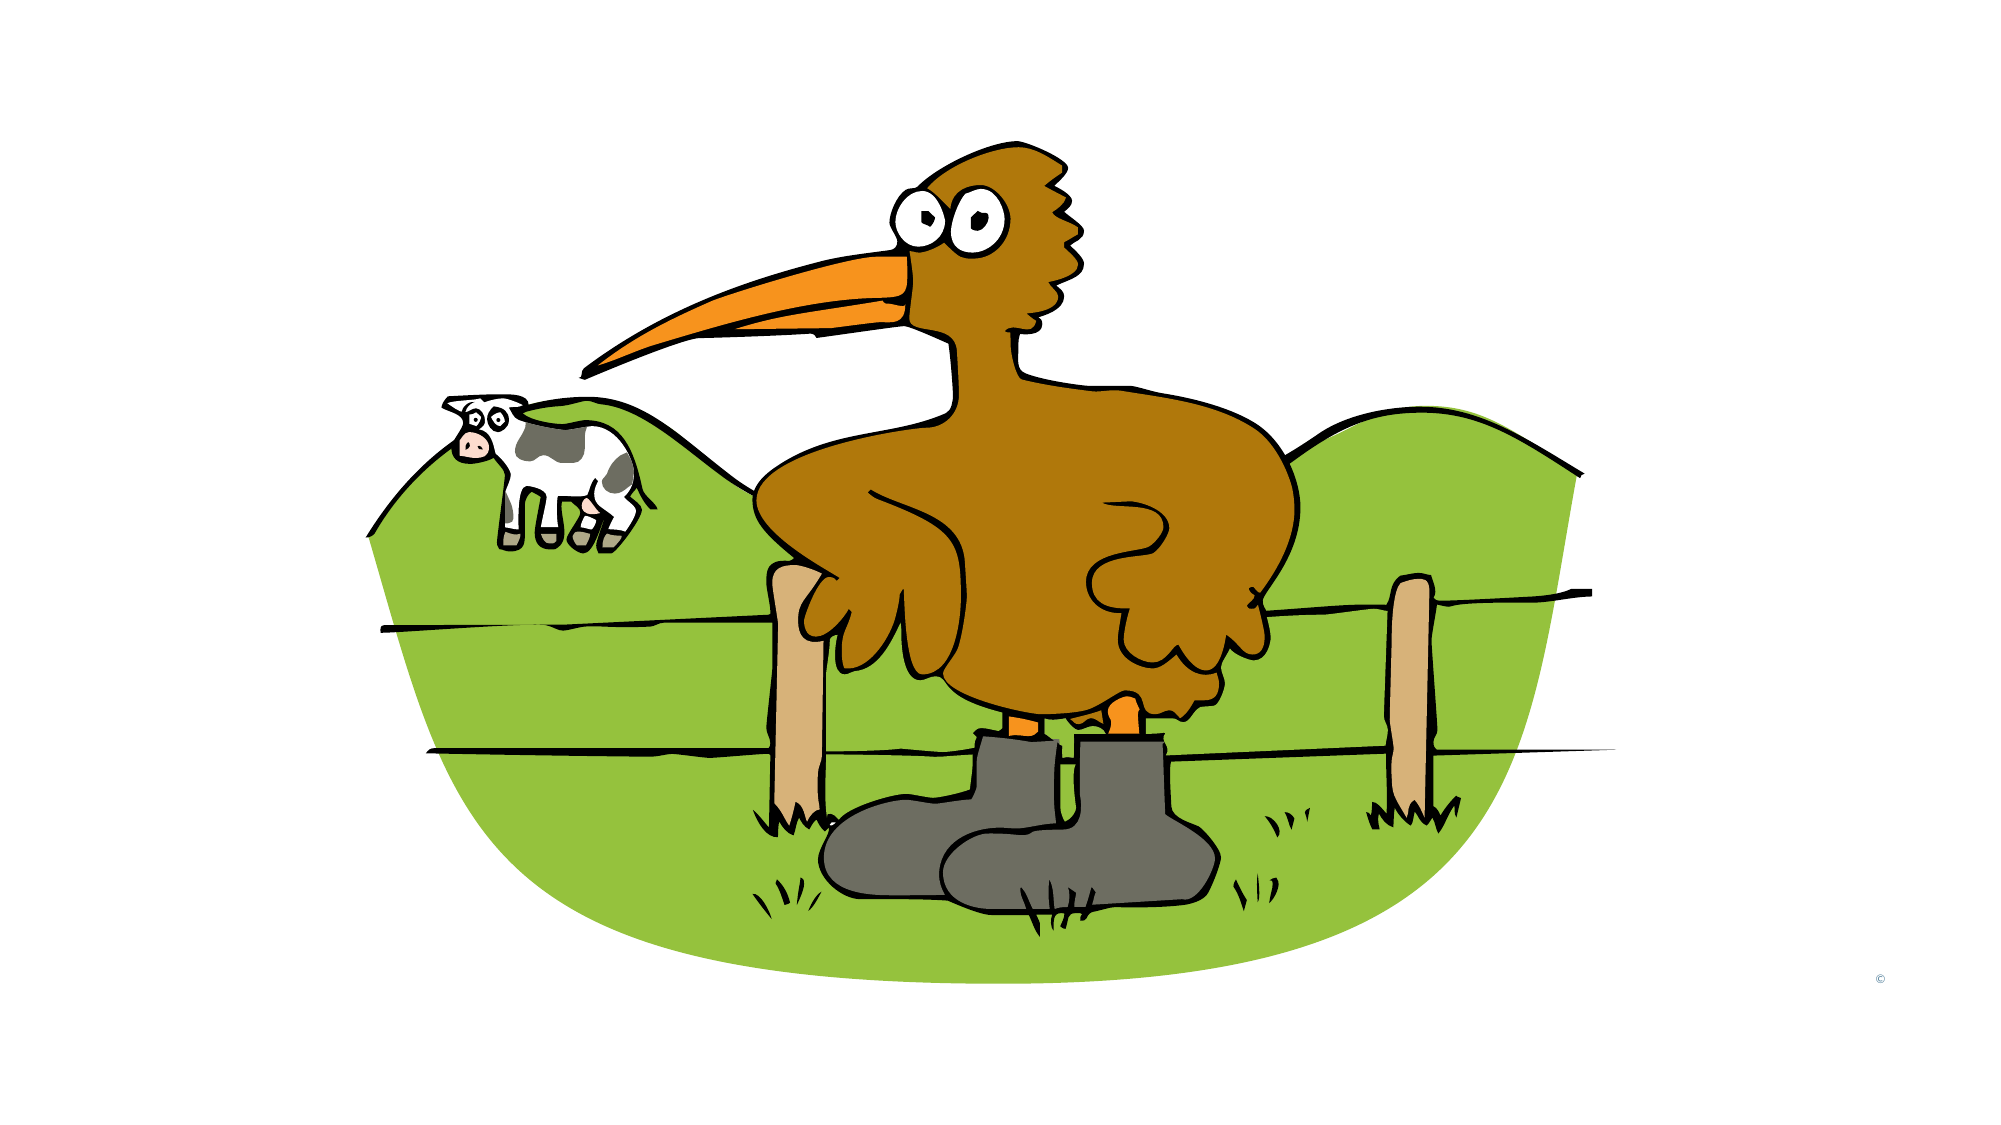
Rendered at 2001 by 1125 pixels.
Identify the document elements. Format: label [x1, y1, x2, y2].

text_box [212, 140, 1877, 1031]
